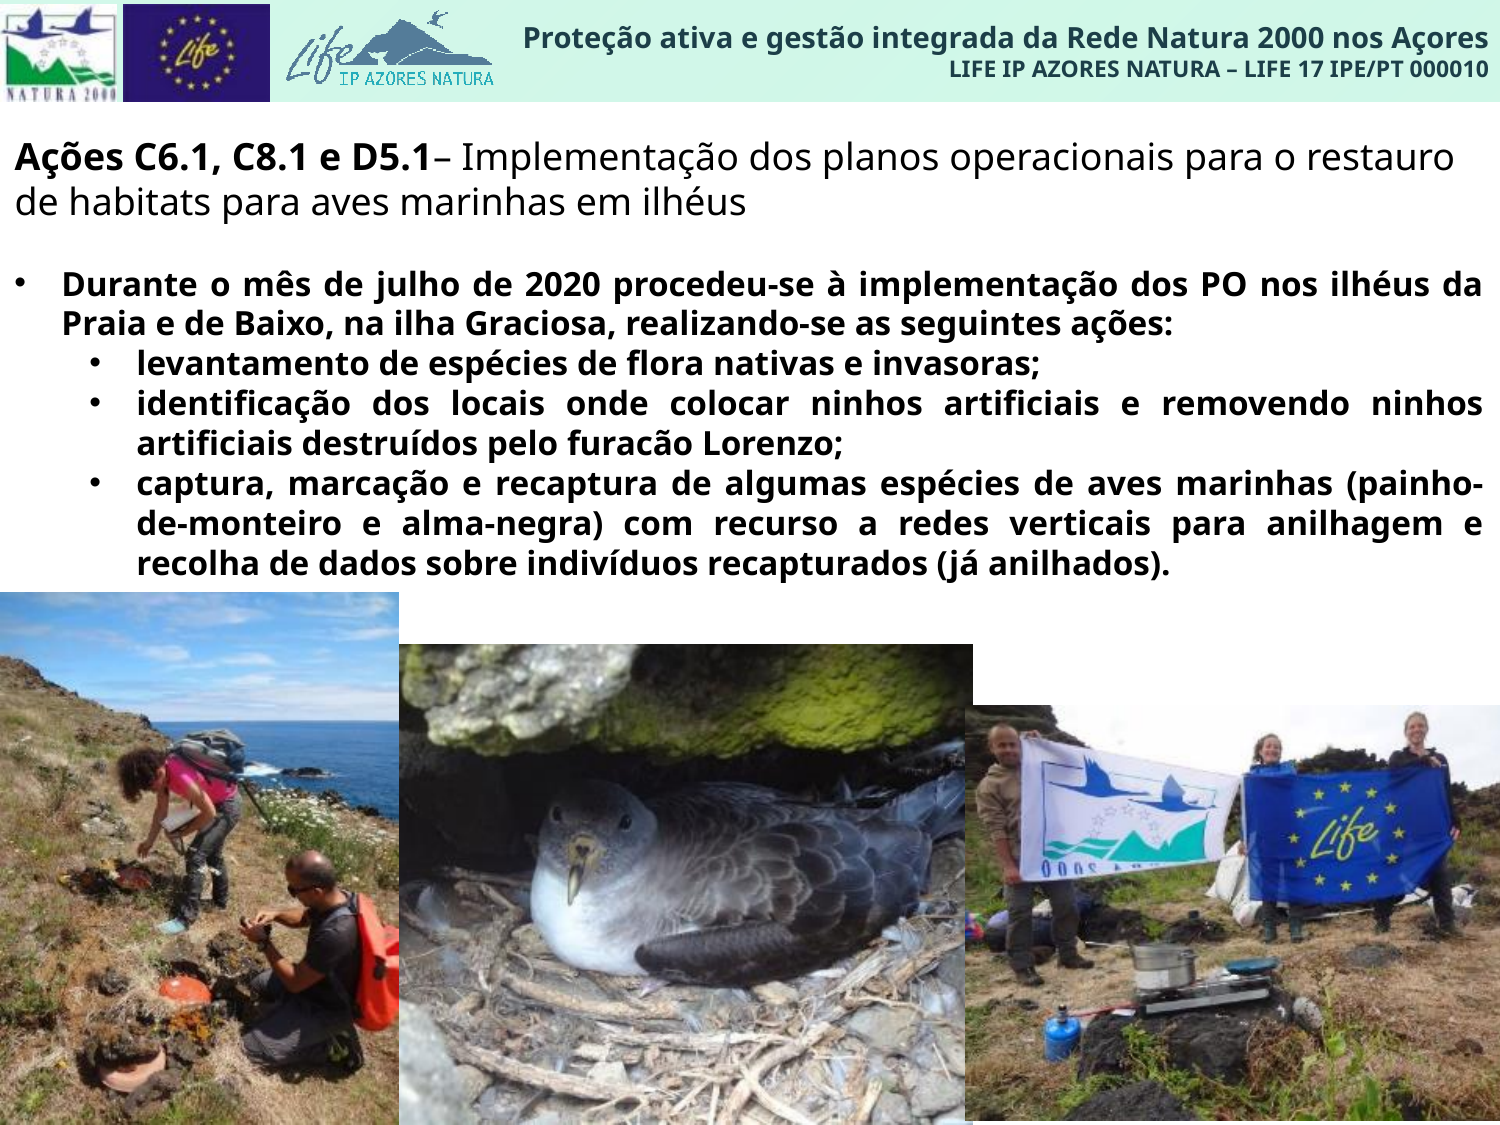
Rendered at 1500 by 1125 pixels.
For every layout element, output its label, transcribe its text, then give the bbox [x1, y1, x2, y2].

picture [0, 592, 1500, 1125]
text_box Ações C6.1, C8.1 e D5.1– Implementação dos planos operacionais para o restauro de habitats para aves marinhas em ilhéus [0, 125, 1500, 231]
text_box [526, 0, 1500, 102]
text_box Durante o mês de julho de 2020 procedeu-se à implementação dos PO nos ilhéus da Praia e de Baixo, na ilha Graciosa, realizando-se as seguintes ações: levantamento de espécies de flora nativas e invasoras; identificação dos locais onde colocar ninhos artificiais e removendo ninhos artificiais destruídos pelo furacão Lorenzo; captura, marcação e recaptura de algumas espécies de aves marinhas (painho-de-monteiro e alma-negra) com recurso a redes verticais para anilhagem e recolha de dados sobre indivíduos recapturados (já anilhados). [0, 255, 1500, 590]
picture [253, 0, 526, 185]
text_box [0, 0, 253, 102]
